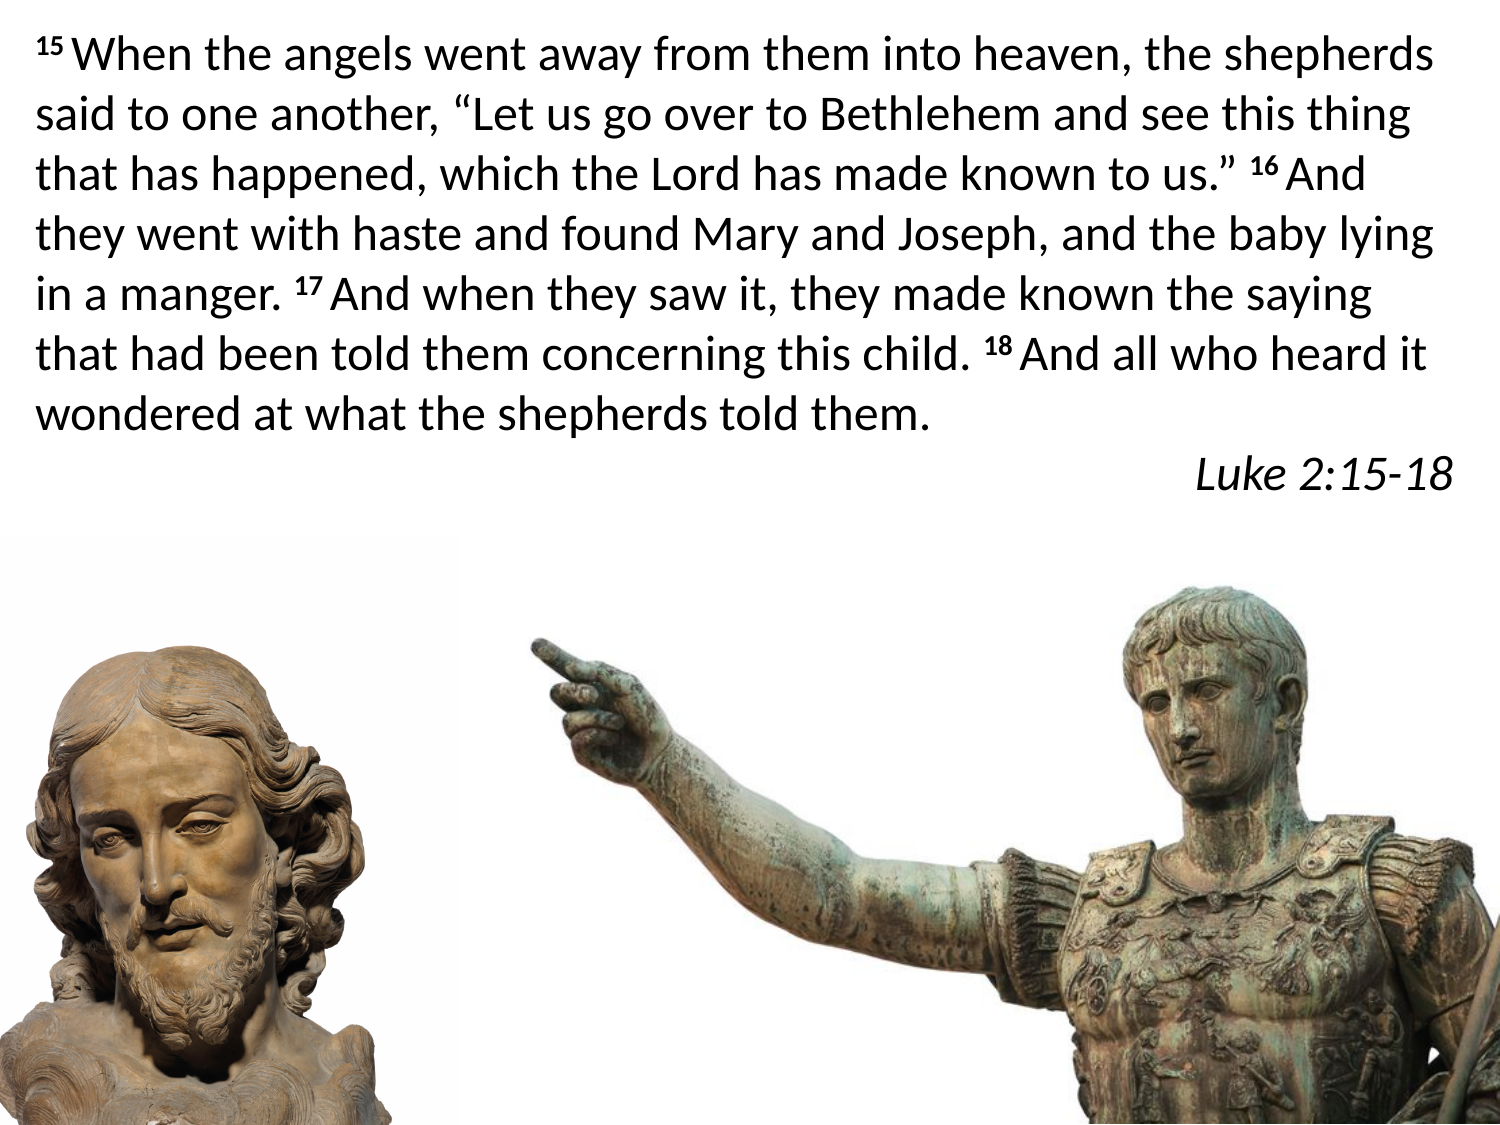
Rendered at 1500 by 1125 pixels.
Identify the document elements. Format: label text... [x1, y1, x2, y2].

text_box 15 When the angels went away from them into heaven, the shepherds said to one another, “Let us go over to Bethlehem and see this thing that has happened, which the Lord has made known to us.” 16 And they went with haste and found Mary and Joseph, and the baby lying in a manger. 17 And when they saw it, they made known the saying that had been told them concerning this child. 18 And all who heard it wondered at what the shepherds told them. Luke 2:15-18 [20, 13, 1468, 508]
picture [463, 432, 1500, 1124]
picture [0, 535, 459, 1125]
